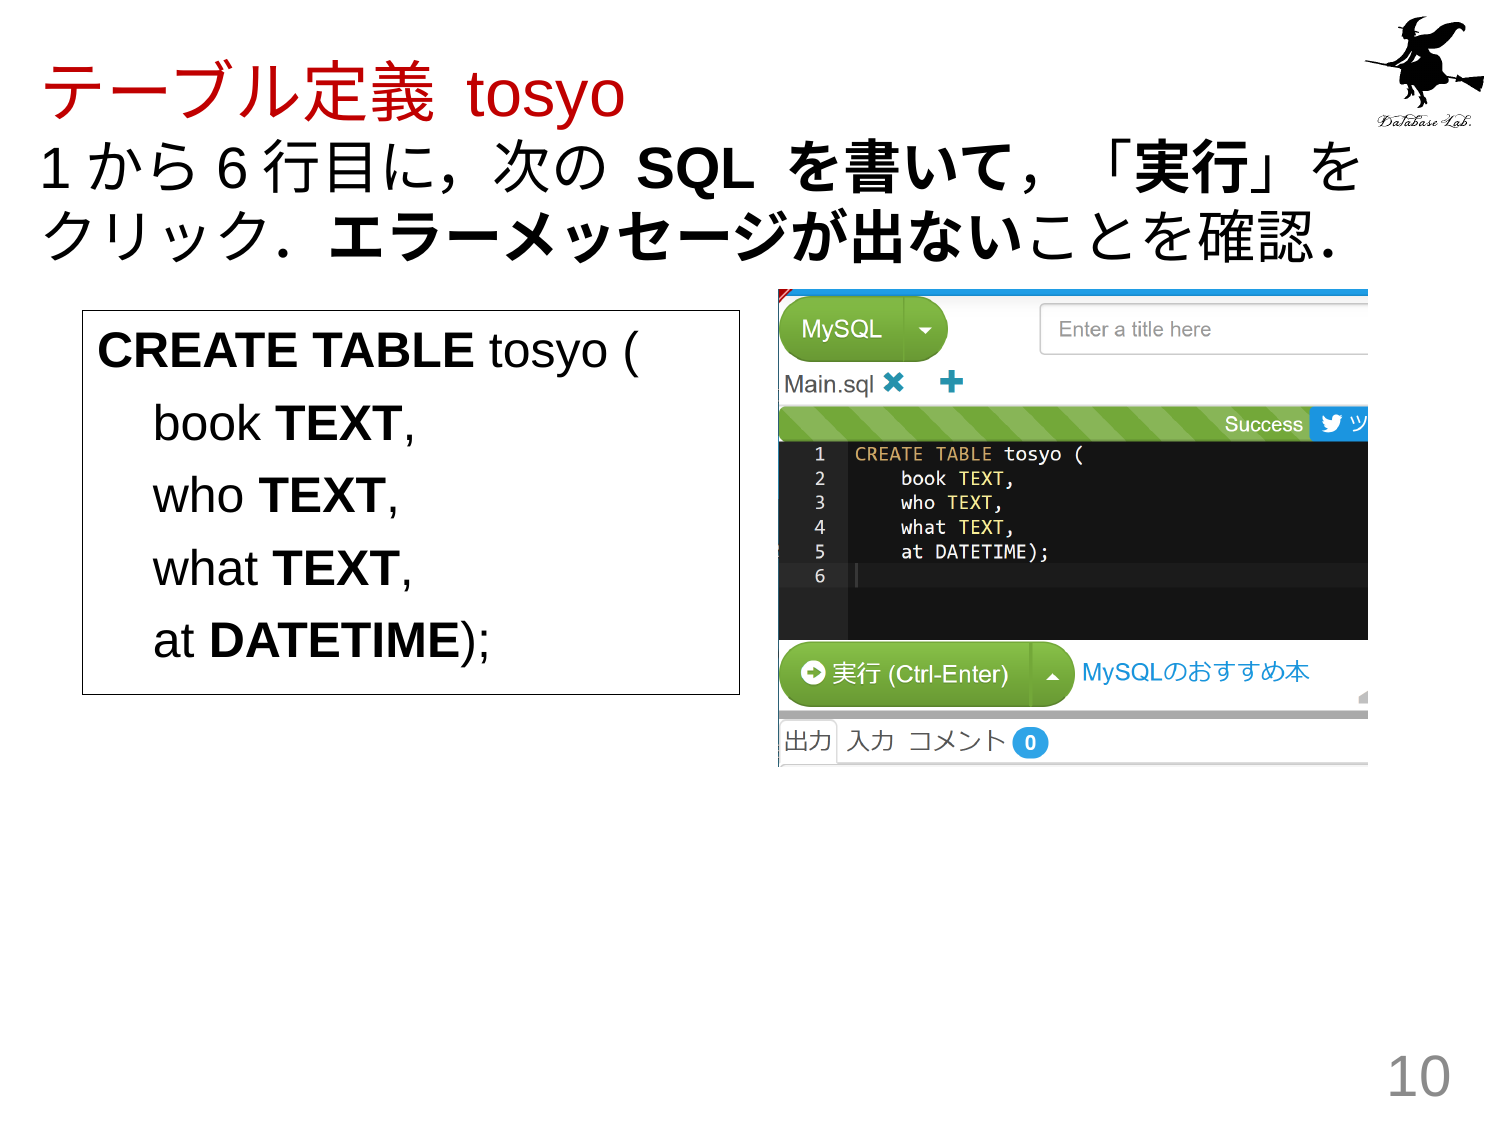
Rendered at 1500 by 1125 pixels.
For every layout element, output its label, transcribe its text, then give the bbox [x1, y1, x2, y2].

slide_number 10 [1129, 1042, 1467, 1103]
picture [778, 289, 1368, 767]
text_box テーブル定義 tosyo 1から6行目に，次の SQL を書いて，「実行」を クリック．エラーメッセージが出ないことを確認． [24, 42, 1500, 255]
picture [1362, 14, 1486, 42]
text_box CREATE TABLE tosyo ( book TEXT, who TEXT, what TEXT, at DATETIME); [82, 310, 740, 695]
